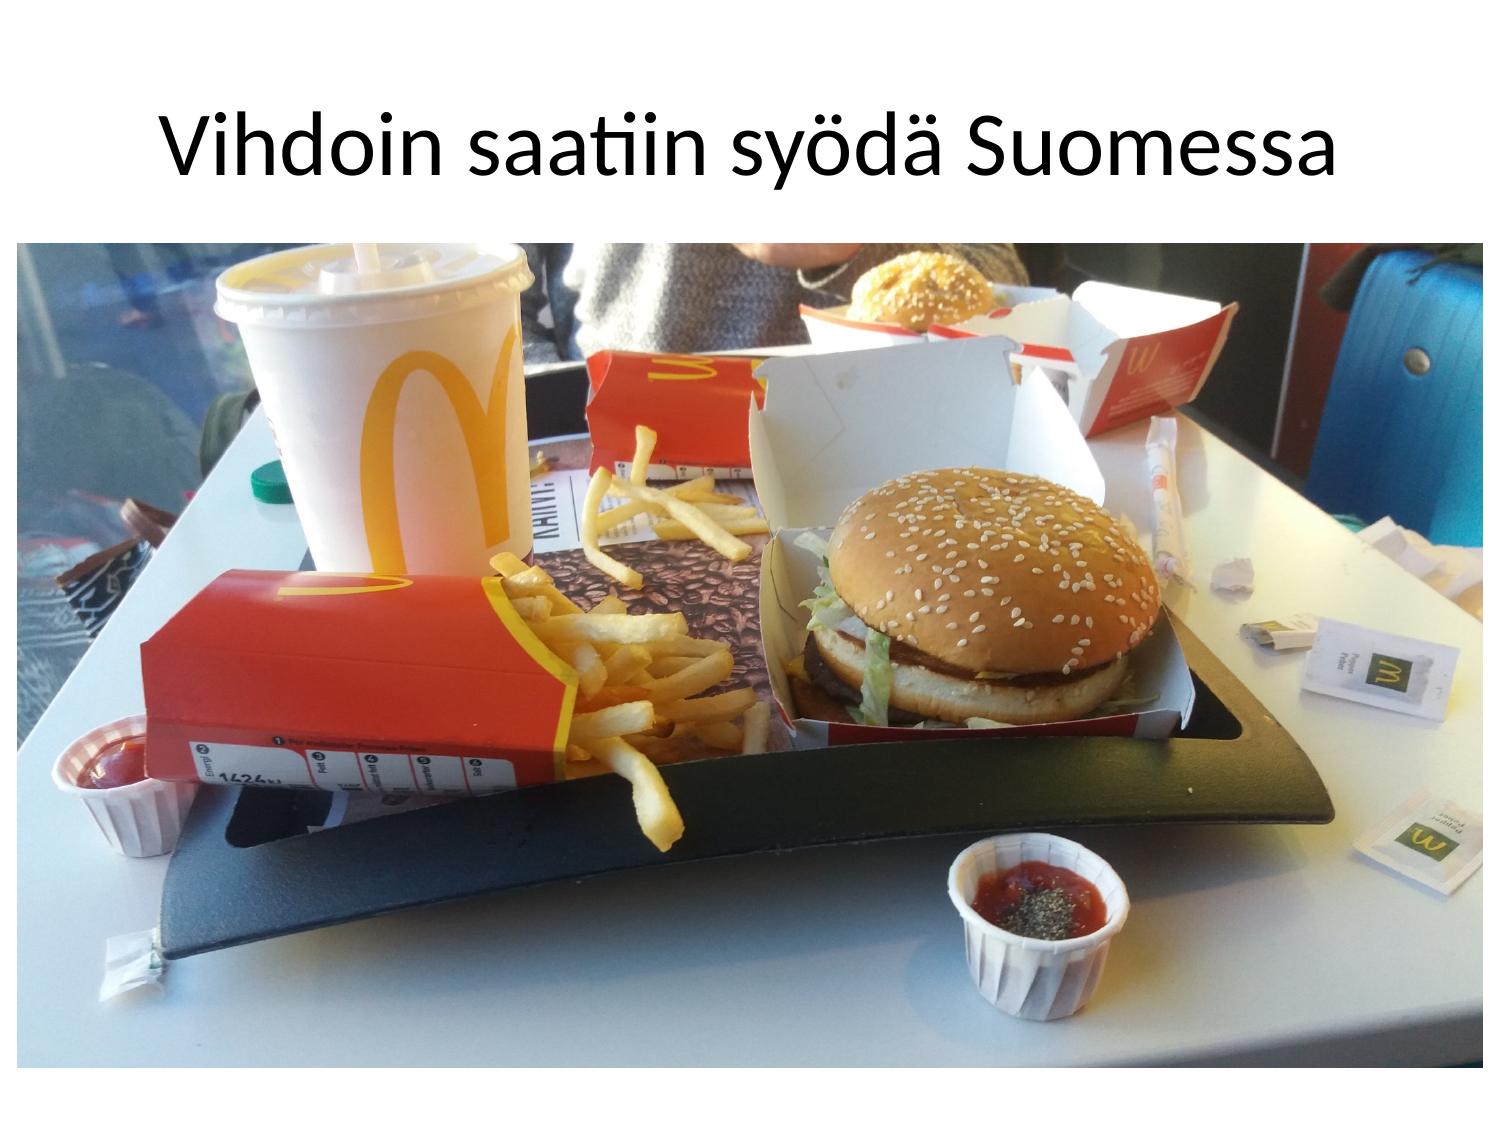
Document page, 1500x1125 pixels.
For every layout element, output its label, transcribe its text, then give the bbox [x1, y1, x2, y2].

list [17, 243, 1483, 1068]
title Vihdoin saatiin syödä Suomessa [75, 45, 1425, 233]
